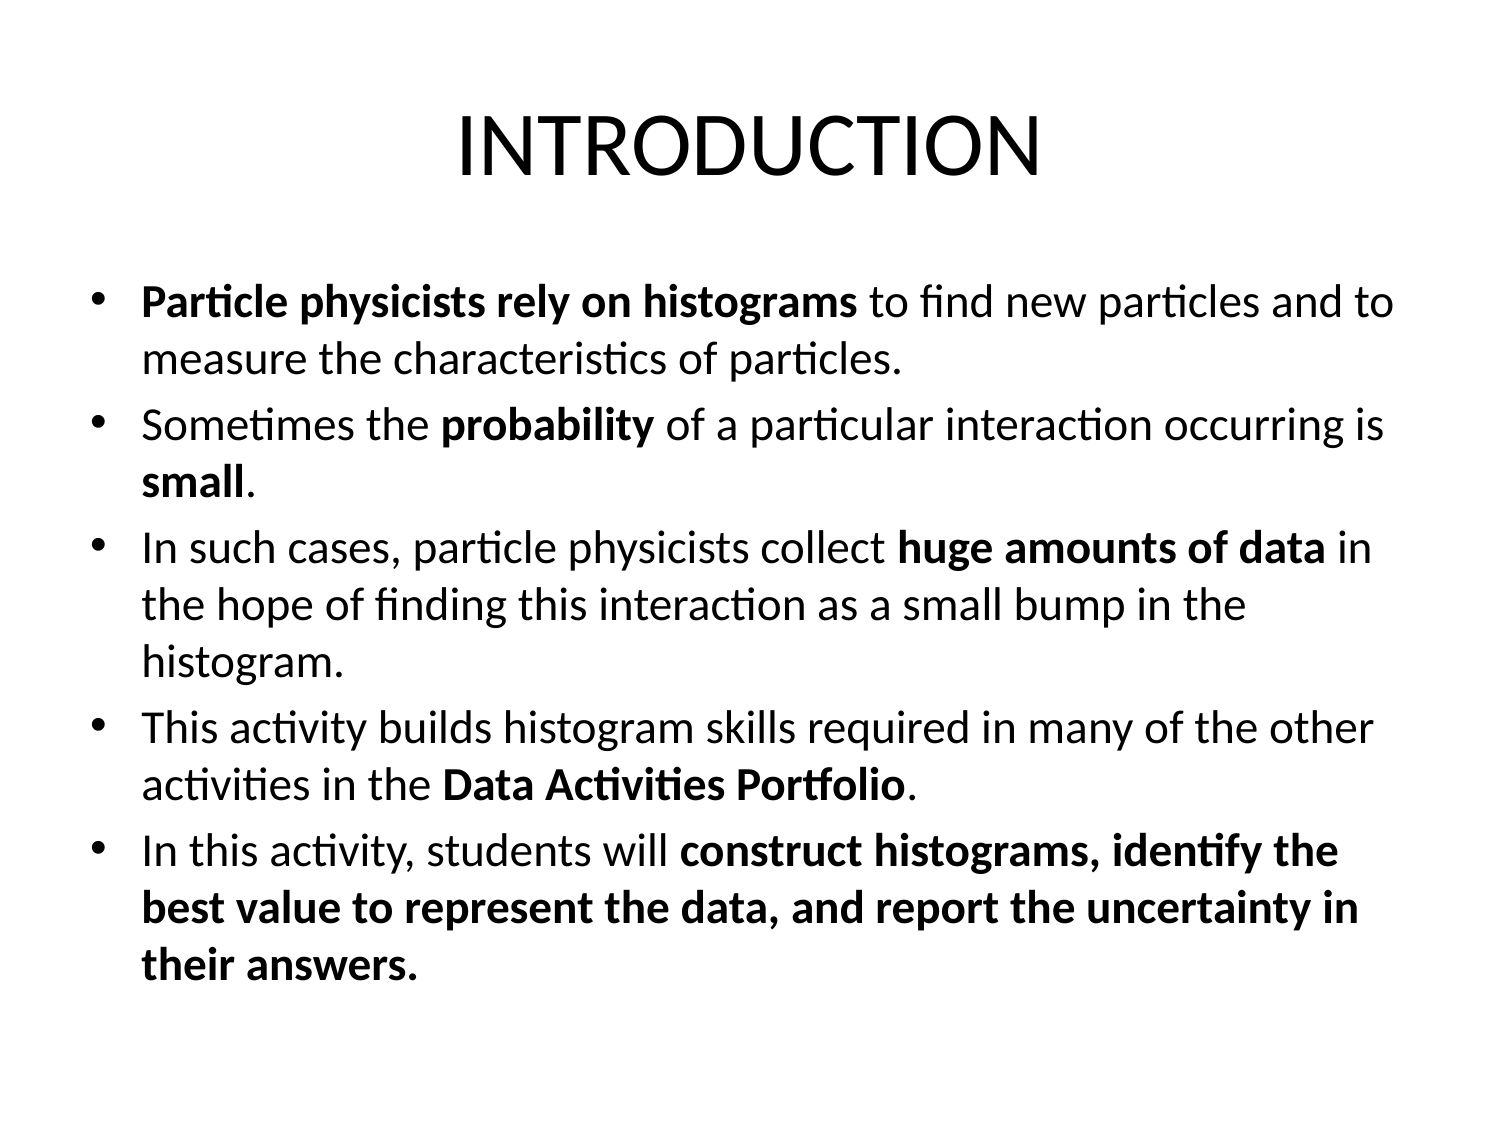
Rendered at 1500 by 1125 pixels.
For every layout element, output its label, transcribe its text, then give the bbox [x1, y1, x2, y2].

list Particle physicists rely on histograms to find new particles and to measure the characteristics of particles. Sometimes the probability of a particular interaction occurring is small. In such cases, particle physicists collect huge amounts of data in the hope of finding this interaction as a small bump in the histogram. This activity builds histogram skills required in many of the other activities in the Data Activities Portfolio. In this activity, students will construct histograms, identify the best value to represent the data, and report the uncertainty in their answers. [75, 262, 1425, 1005]
title INTRODUCTION [75, 45, 1425, 233]
